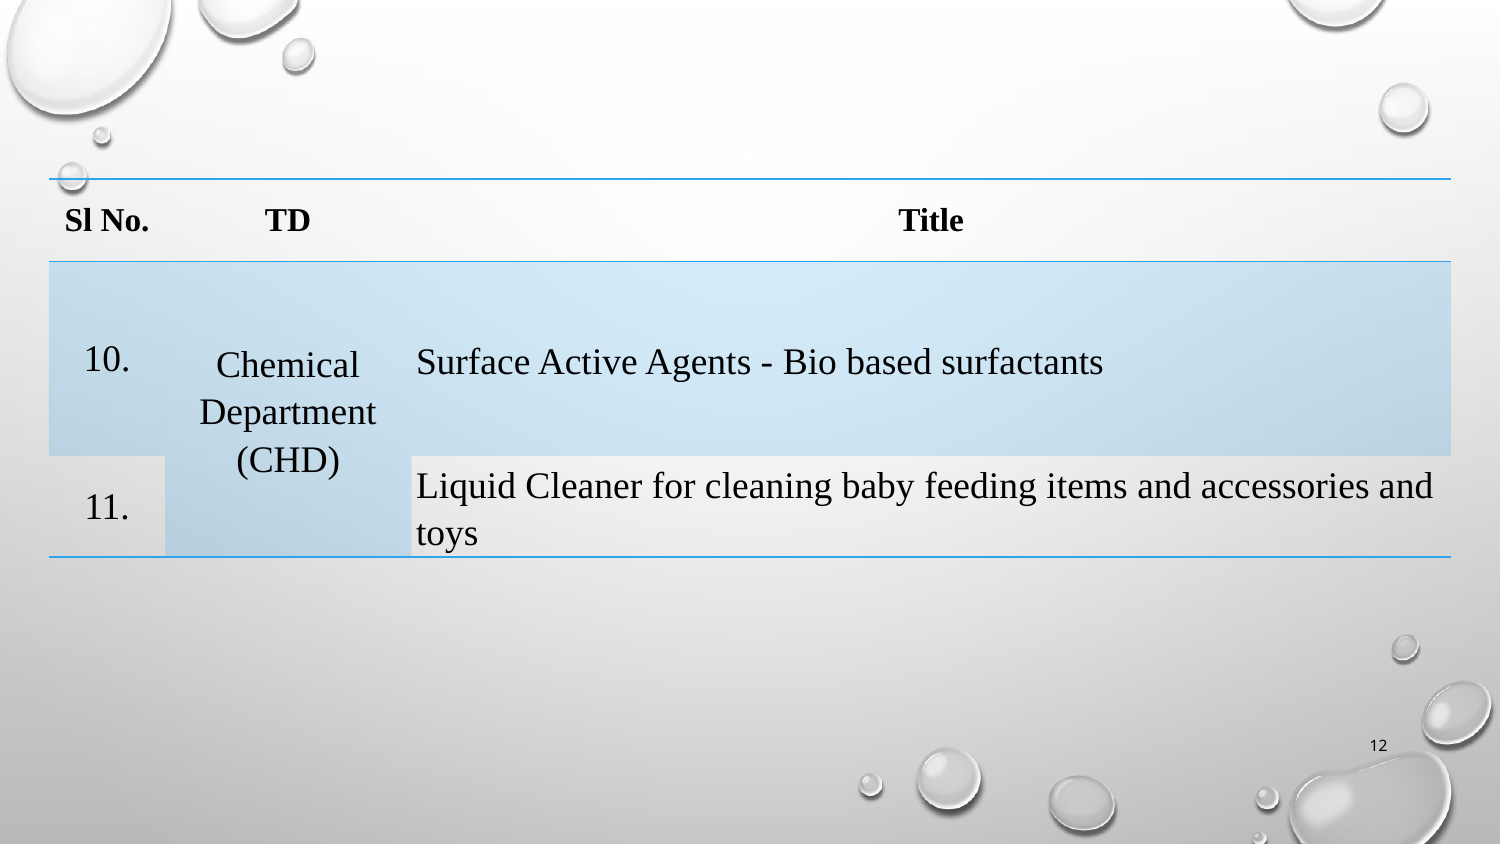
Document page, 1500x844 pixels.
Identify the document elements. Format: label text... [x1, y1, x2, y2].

table_header TD [165, 180, 411, 261]
table_cell 11. [49, 456, 165, 556]
table_cell Chemical Department (CHD) [165, 262, 411, 556]
table_cell 10. [49, 262, 165, 456]
slide_number 12 [1293, 723, 1388, 769]
table_header Sl No. [49, 180, 165, 261]
table_cell Surface Active Agents - Bio based surfactants [411, 262, 1451, 456]
table_cell Liquid Cleaner for cleaning baby feeding items and accessories and toys [411, 456, 1451, 556]
picture [0, 0, 1500, 844]
table_header Title [411, 180, 1451, 261]
